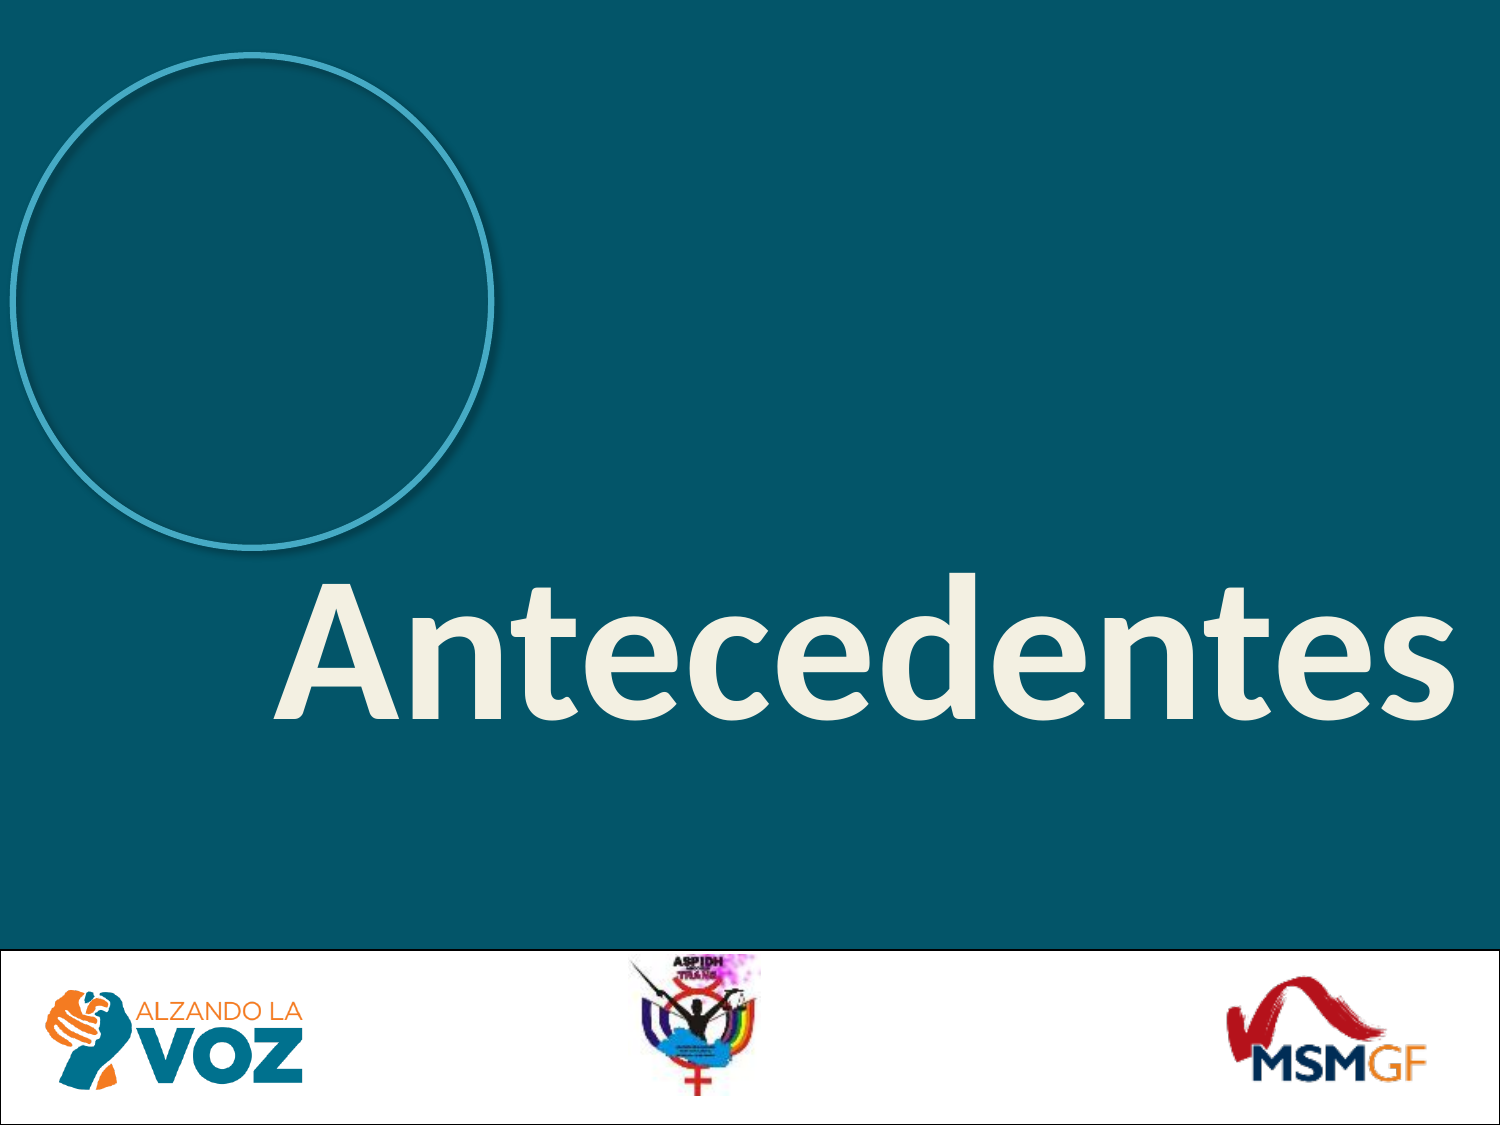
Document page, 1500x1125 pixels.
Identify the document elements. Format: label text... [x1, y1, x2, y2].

list Antecedentes [112, 503, 1500, 936]
picture [1224, 974, 1428, 1086]
picture [628, 954, 761, 1096]
text_box [0, 0, 512, 580]
